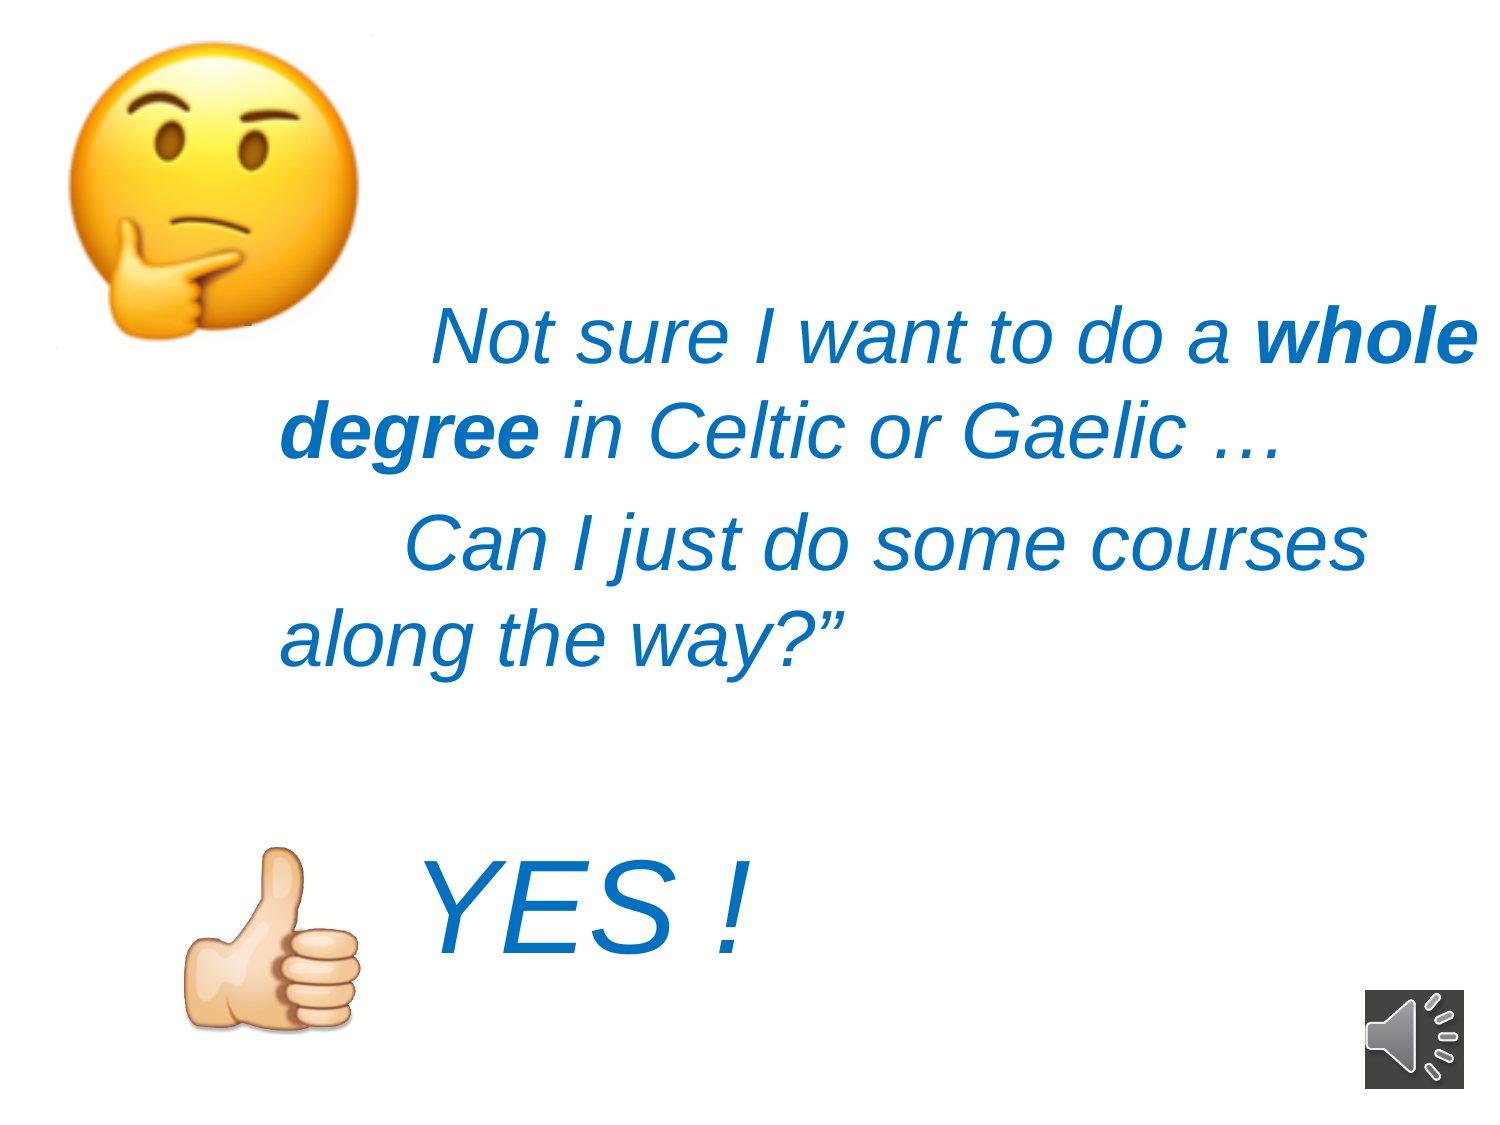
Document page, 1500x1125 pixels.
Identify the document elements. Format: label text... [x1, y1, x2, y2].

picture [56, 34, 373, 350]
list “ Not sure I want to do a whole degree in Celtic or Gaelic … Can I just do some courses along the way?” YES ! [210, 276, 1499, 1091]
picture [177, 844, 368, 1035]
picture [1364, 989, 1465, 1090]
